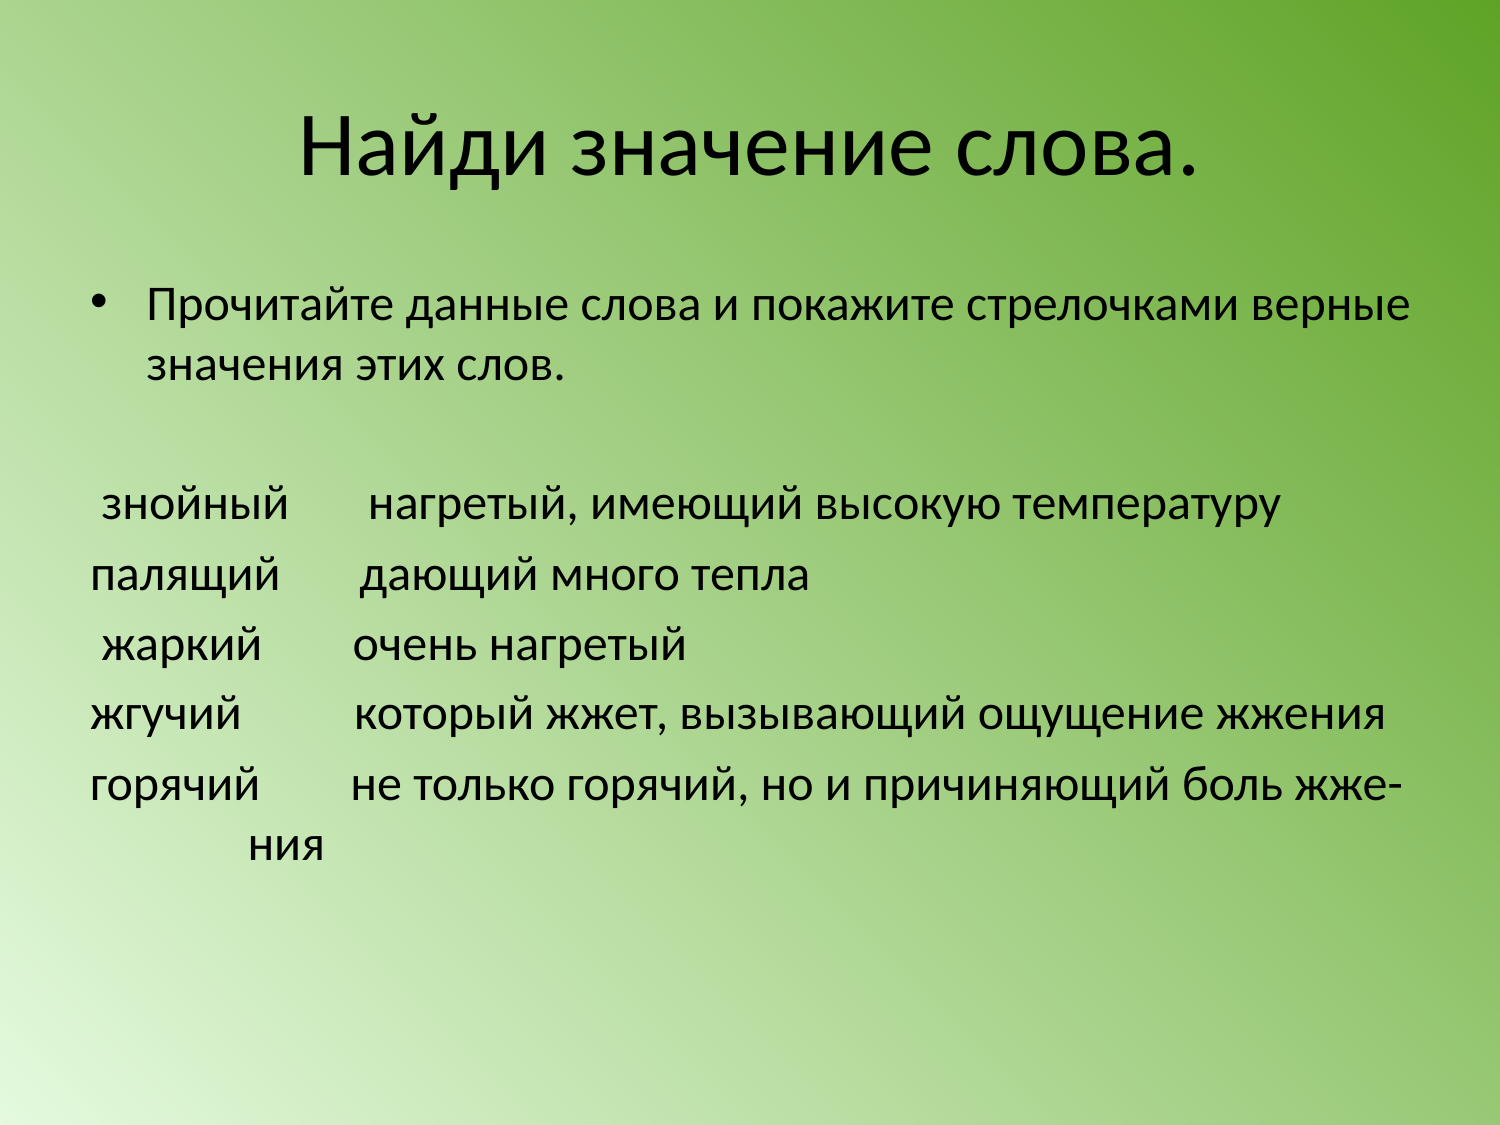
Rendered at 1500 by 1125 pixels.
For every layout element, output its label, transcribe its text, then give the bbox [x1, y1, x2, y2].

title Найди значение слова. [75, 45, 1425, 233]
list Прочитайте данные слова и покажите стрелочками верные значения этих слов. знойный нагретый, имеющий высокую температуру палящий дающий много тепла жаркий очень нагретый жгучий который жжет, вызывающий ощущение жжения горячий не только горячий, но и причиняющий боль жже- ния [75, 262, 1454, 1005]
